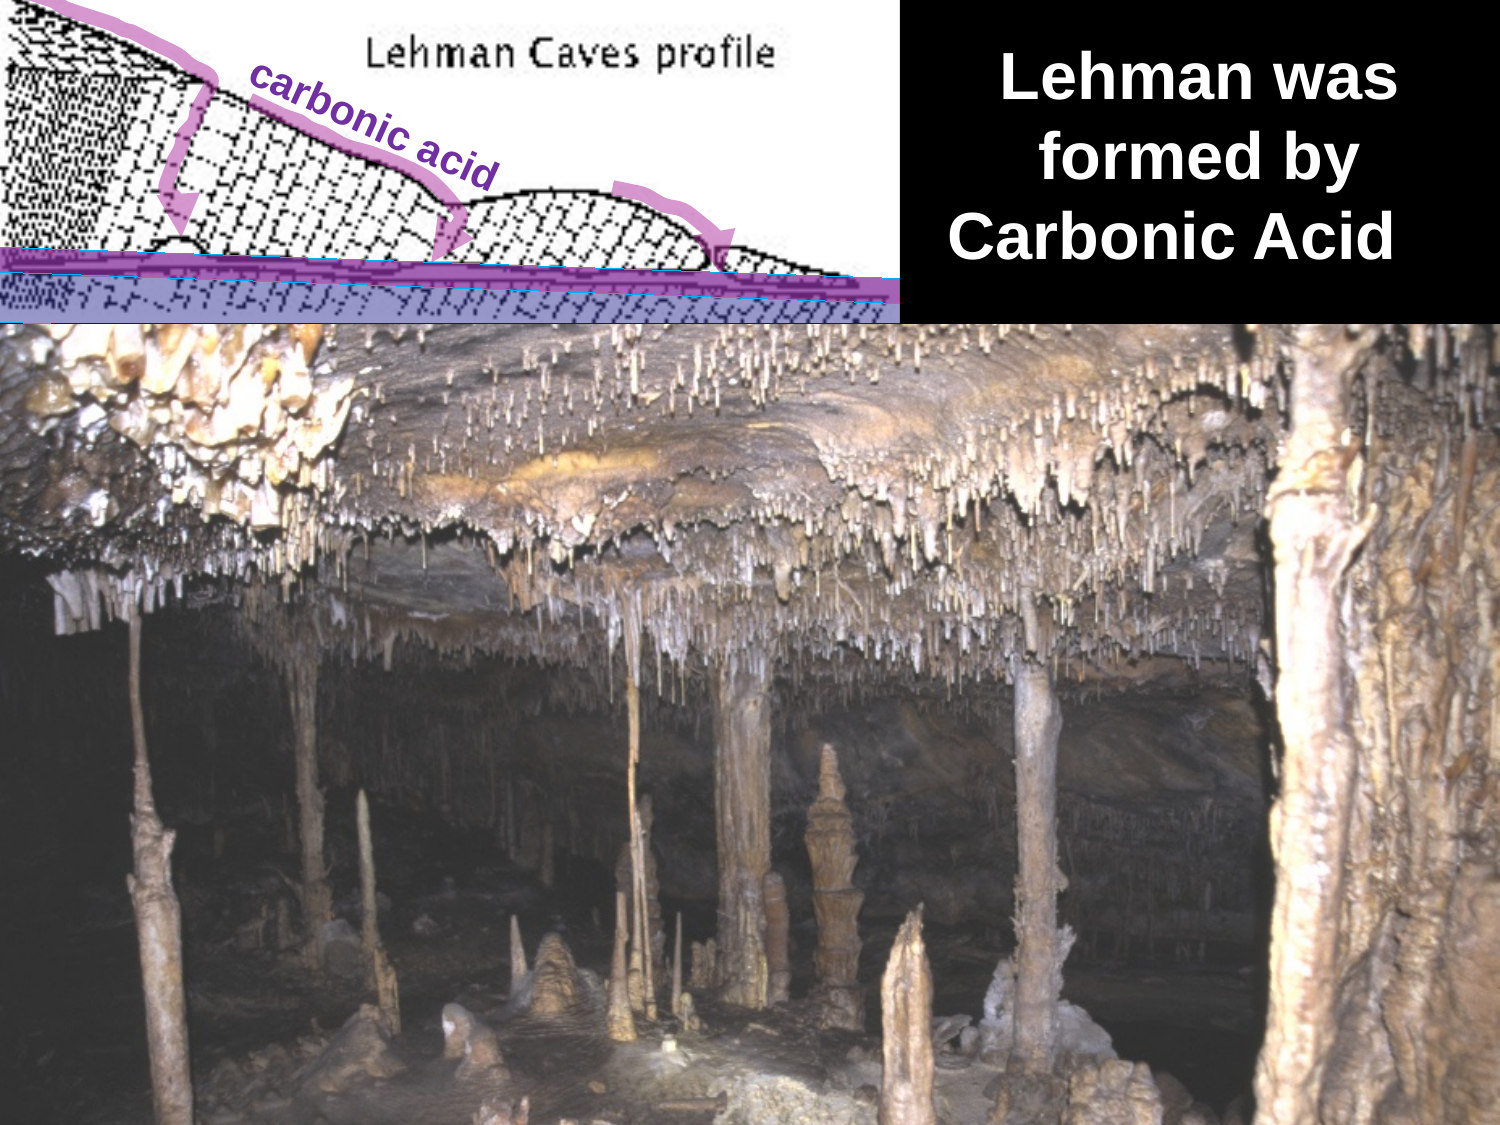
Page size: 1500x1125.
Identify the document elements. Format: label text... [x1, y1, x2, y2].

picture [0, 274, 901, 323]
text_box Lehman was formed by Carbonic Acid [901, 0, 1500, 324]
picture [0, 0, 901, 302]
picture [0, 324, 1500, 1125]
